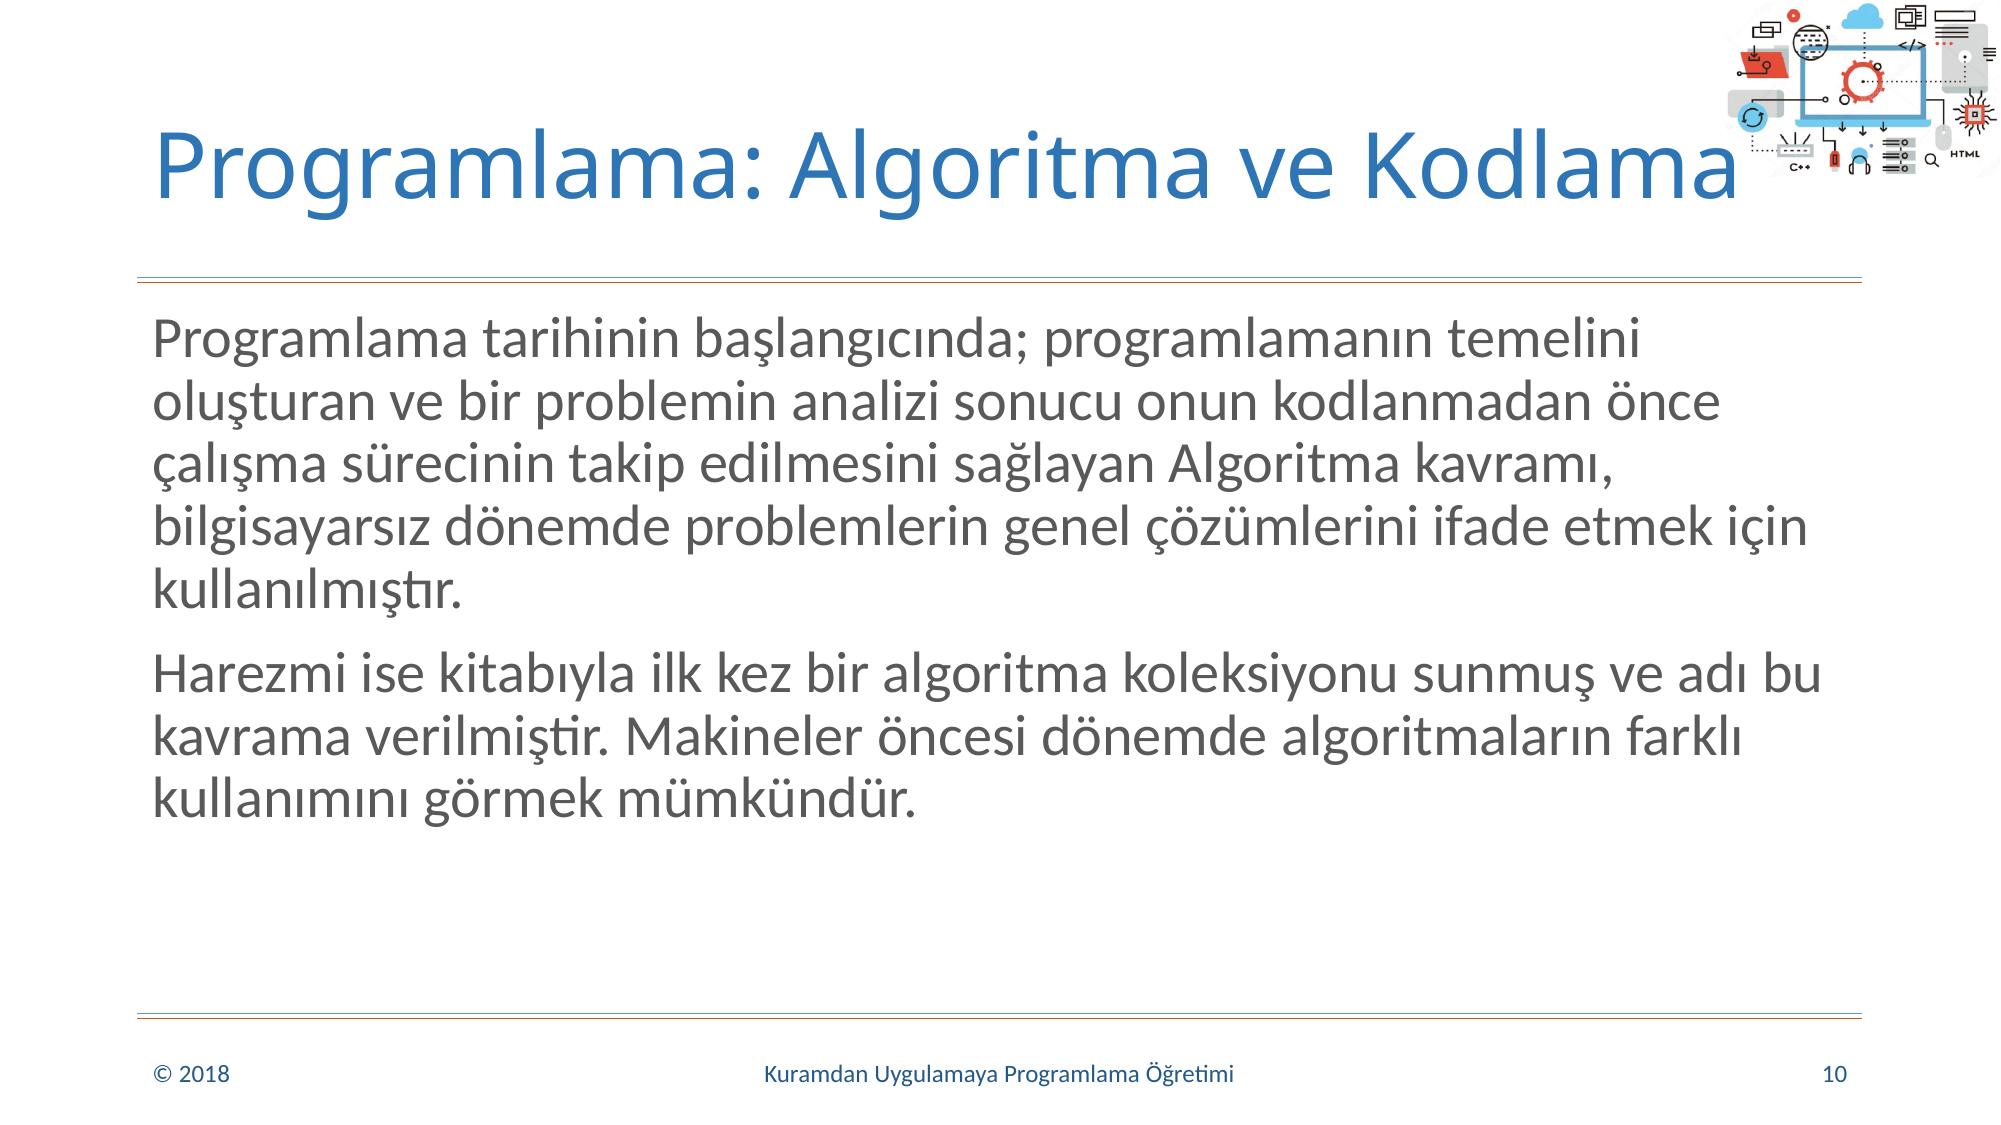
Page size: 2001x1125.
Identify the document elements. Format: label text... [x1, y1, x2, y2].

slide_number 10 [1412, 1042, 1863, 1103]
slide_number © 2018 [137, 1042, 588, 1103]
picture [1724, 1, 2001, 177]
title Programlama: Algoritma ve Kodlama [137, 59, 1863, 278]
list Programlama tarihinin başlangıcında; programlamanın temelini oluşturan ve bir problemin analizi sonucu onun kodlanmadan önce çalışma sürecinin takip edilmesini sağlayan Algoritma kavramı, bilgisayarsız dönemde problemlerin genel çözümlerini ifade etmek için kullanılmıştır. Harezmi ise kitabıyla ilk kez bir algoritma koleksiyonu sunmuş ve adı bu kavrama verilmiştir. Makineler öncesi dönemde algoritmaların farklı kullanımını görmek mümkündür. [137, 299, 1863, 1014]
footer Kuramdan Uygulamaya Programlama Öğretimi [662, 1042, 1338, 1103]
